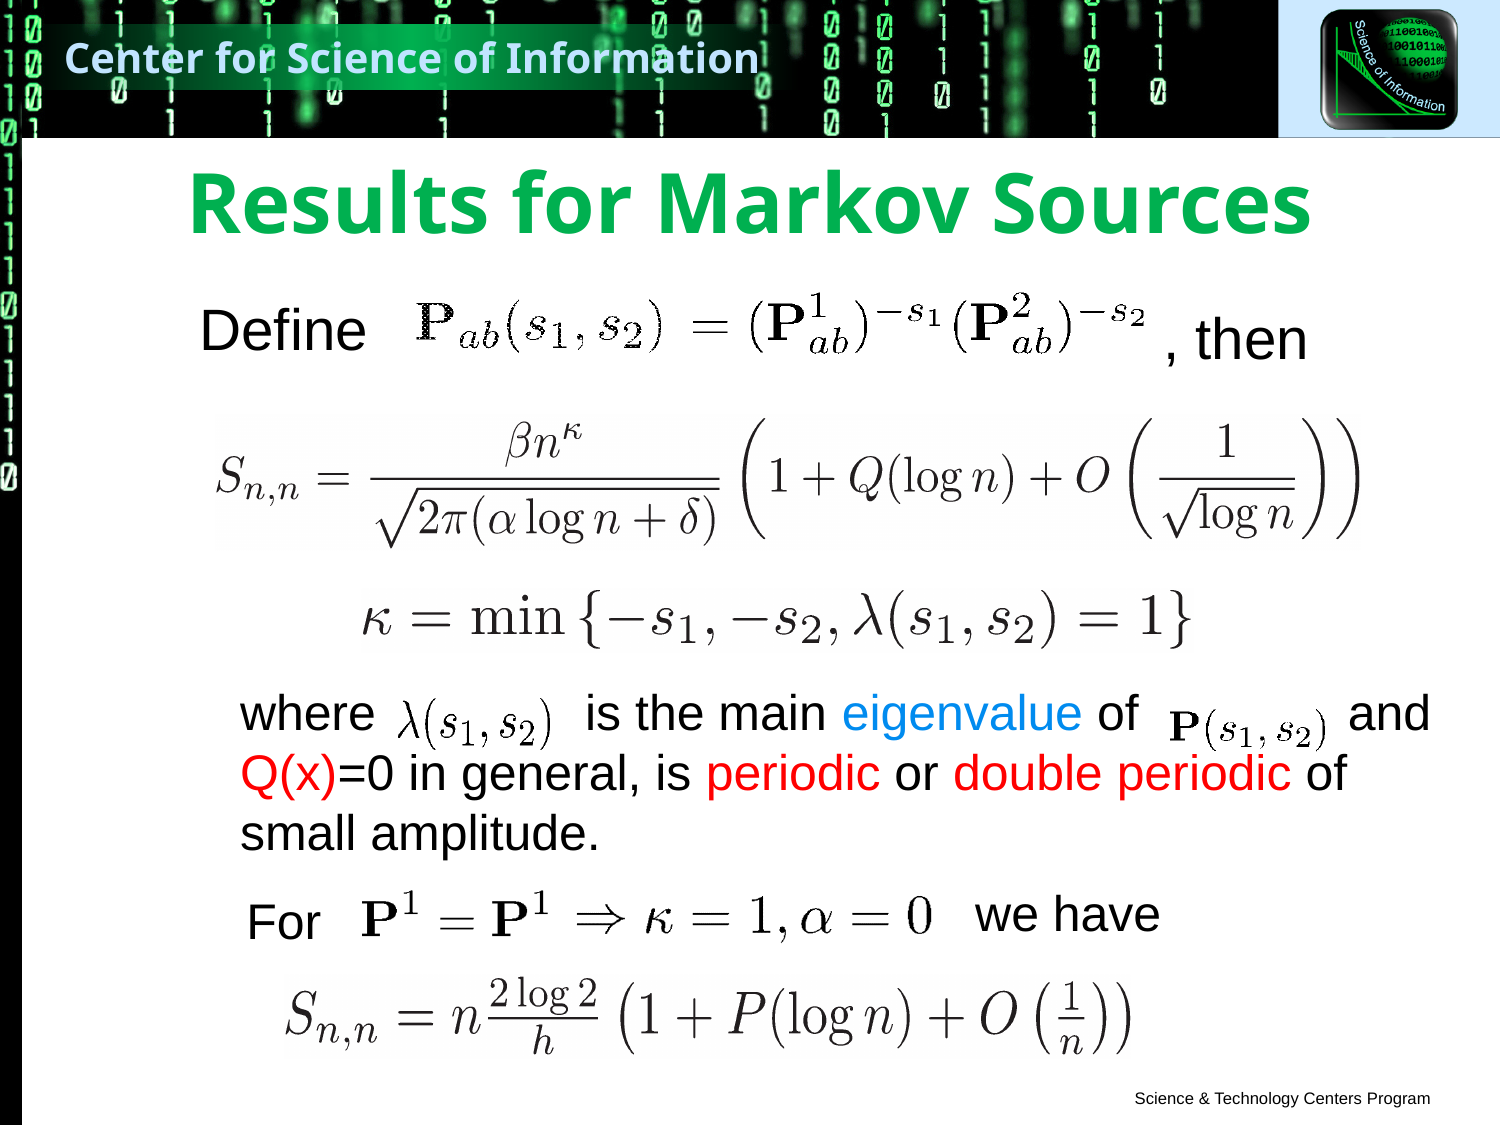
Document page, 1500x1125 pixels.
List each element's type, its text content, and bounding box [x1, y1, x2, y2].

text_box For [231, 881, 337, 957]
picture [575, 895, 936, 945]
picture [283, 974, 1132, 1059]
picture [356, 886, 550, 937]
picture [691, 287, 1148, 358]
picture [410, 296, 665, 358]
picture [1320, 9, 1458, 130]
list where is the main eigenvalue of and Q(x)=0 in general, is periodic or double periodic of small amplitude. [0, 207, 1474, 975]
text_box Define [184, 284, 384, 369]
picture [396, 696, 550, 755]
text_box , then [1148, 293, 1341, 379]
picture [0, 0, 1218, 207]
title Results for Markov Sources [75, 137, 1425, 207]
text_box we have [834, 873, 1428, 949]
picture [1165, 707, 1325, 754]
picture [361, 588, 1195, 653]
picture [215, 414, 1361, 552]
